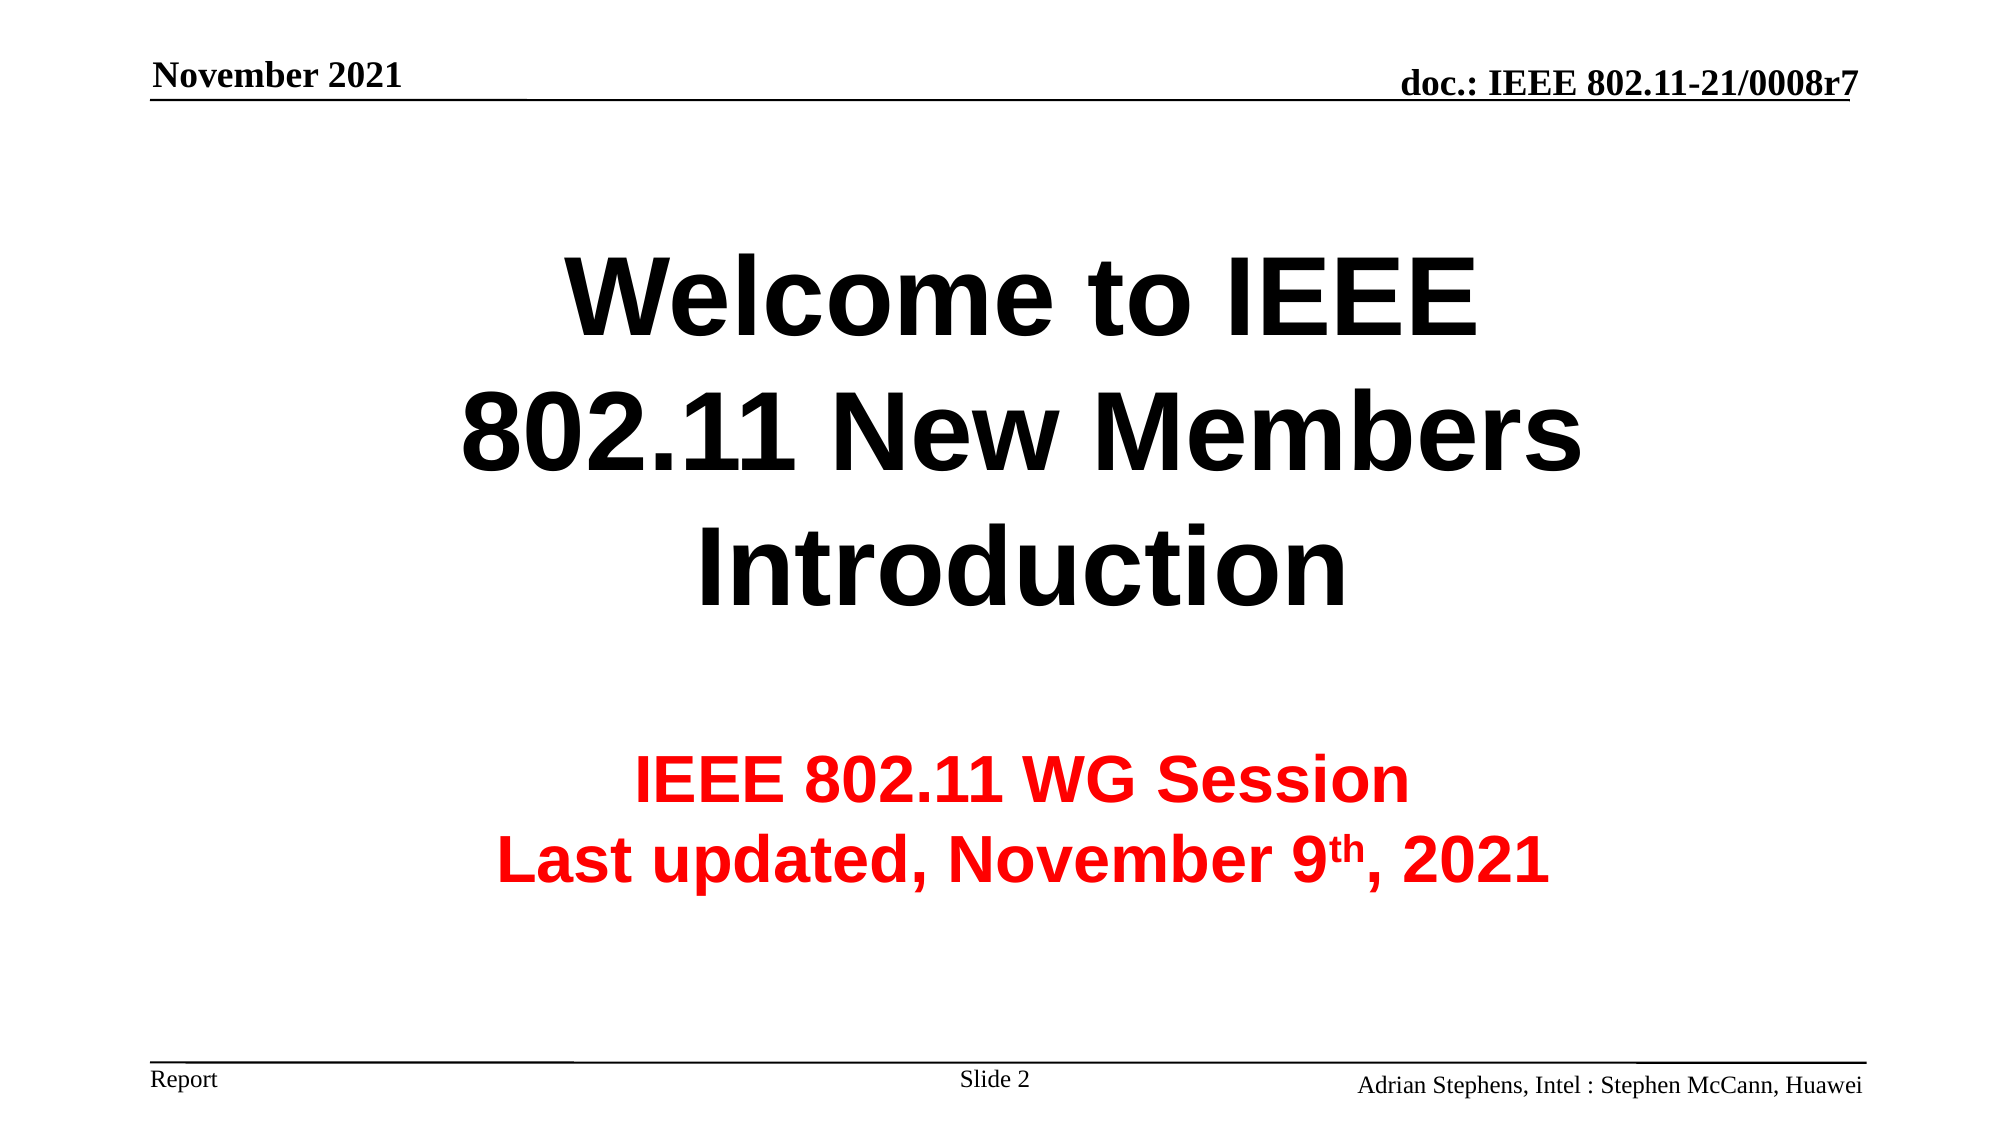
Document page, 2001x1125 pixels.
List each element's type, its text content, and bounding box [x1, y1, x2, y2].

text_box Welcome to IEEE 802.11 New Members Introduction [385, 261, 1661, 590]
text_box IEEE 802.11 WG Session Last updated, November 9th, 2021 [442, 728, 1604, 929]
text_box Adrian Stephens, Intel : Stephen McCann, Huawei [1342, 1061, 1896, 1103]
text_box November 2021 [137, 42, 548, 88]
text_box Slide 2 [940, 1062, 1050, 1122]
